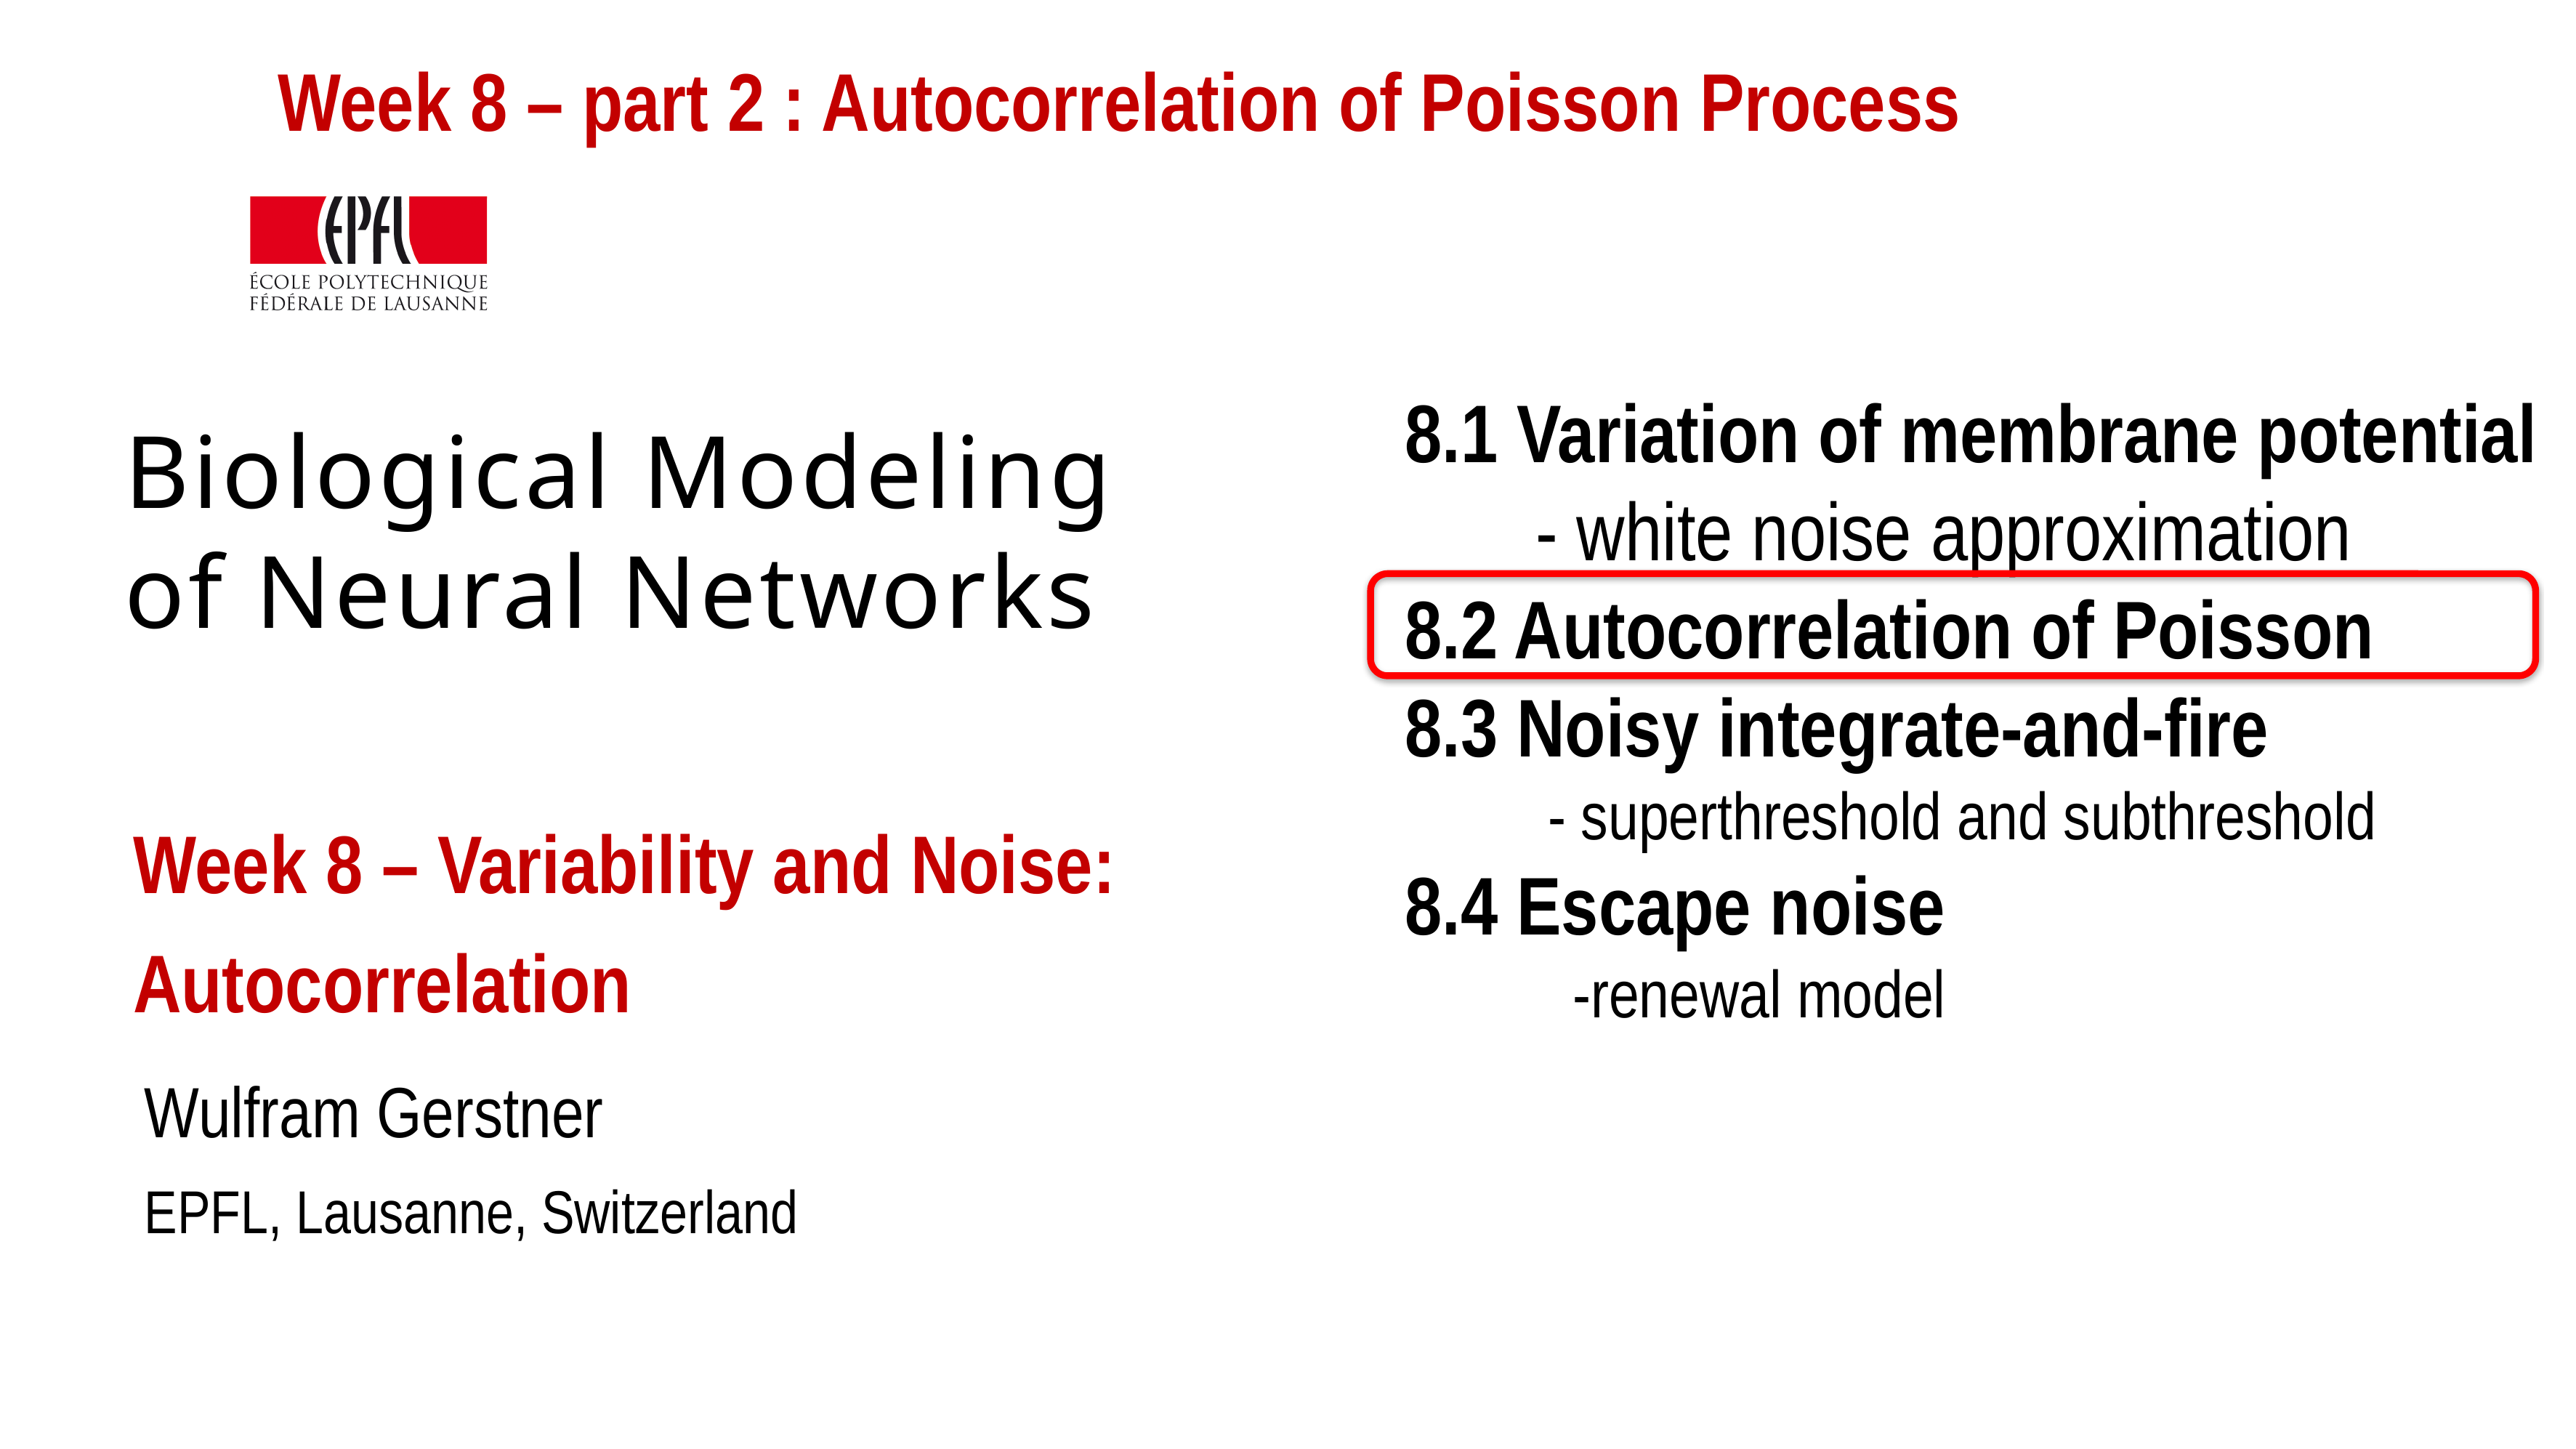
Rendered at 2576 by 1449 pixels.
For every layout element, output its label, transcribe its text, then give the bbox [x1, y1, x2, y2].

text_box 8.1 Variation of membrane potential - white noise approximation 8.2 Autocorrelation of Poisson 8.3 Noisy integrate-and-fire - superthreshold and subthreshold 8.4 Escape noise -renewal model [1333, 123, 2576, 1288]
list Wulfram Gerstner EPFL, Lausanne, Switzerland [133, 1060, 1044, 1288]
picture [242, 188, 495, 318]
text_box Week 8 – part 2 : Autocorrelation of Poisson Process [229, 44, 2536, 153]
text_box [1370, 573, 2537, 677]
title Biological Modeling of Neural Networks [113, 403, 1216, 752]
list Week 8 – Variability and Noise: Autocorrelation [122, 806, 1333, 1061]
